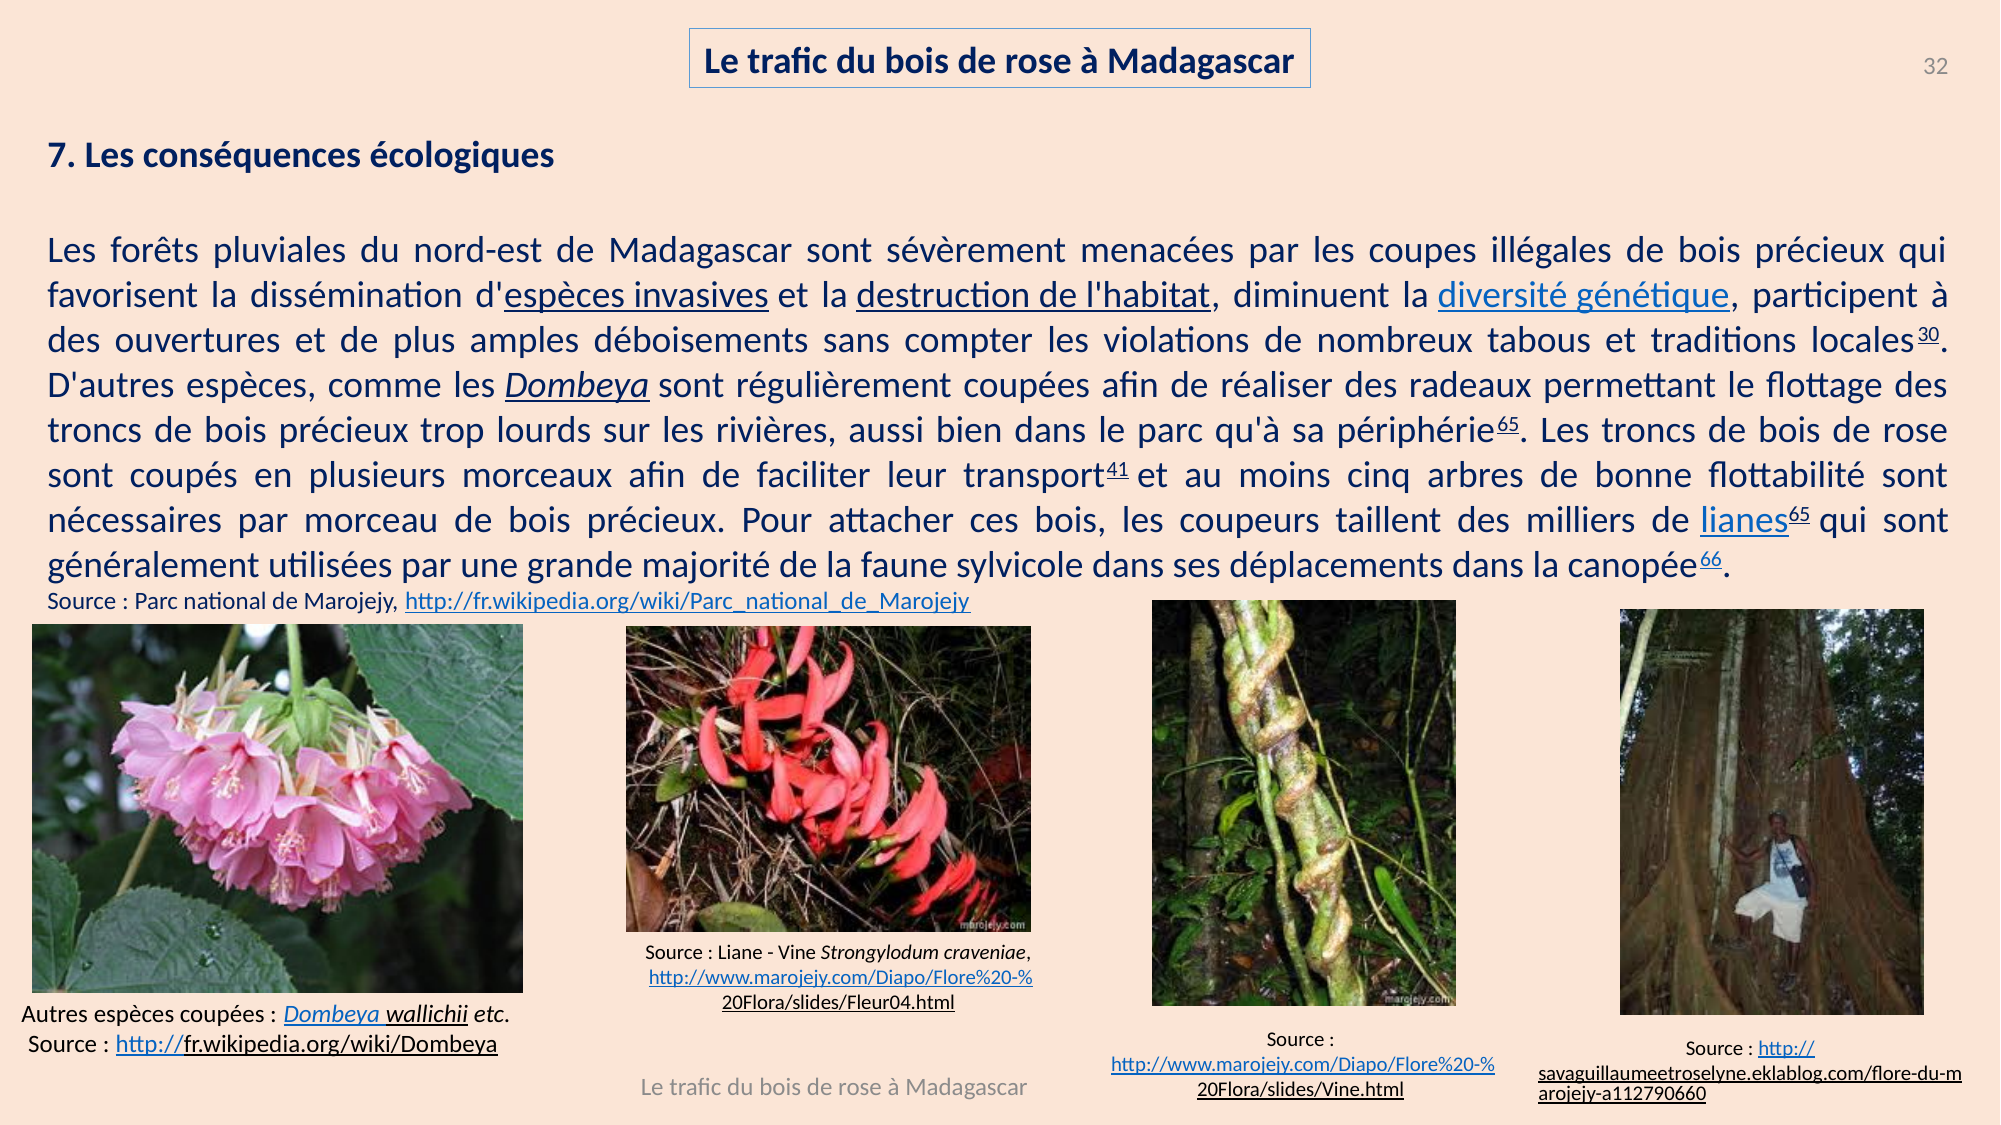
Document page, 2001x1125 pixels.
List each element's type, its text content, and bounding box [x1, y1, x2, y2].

text_box Source : http://www.marojejy.com/Diapo/Flore%20-%20Flora/slides/Vine.html [1082, 1018, 1524, 1109]
text_box Le trafic du bois de rose à Madagascar [689, 28, 1311, 88]
text_box Source : Liane - Vine Strongylodum craveniae, http://www.marojejy.com/Diapo/Flore%20-%20Flora/slides/Fleur04.html [626, 931, 1056, 1021]
picture [626, 626, 1031, 932]
picture [32, 624, 523, 993]
slide_number 32 [1883, 34, 1964, 95]
picture [1620, 609, 1924, 1015]
text_box Les forêts pluviales du nord-est de Madagascar sont sévèrement menacées par les coupes illégales de bois précieux qui favorisent la dissémination d'espèces invasives et la destruction de l'habitat, diminuent la diversité génétique, participent à des ouvertures et de plus amples déboisements sans compter les violations de nombreux tabous et traditions locales30. D'autres espèces, comme les Dombeya sont régulièrement coupées afin de réaliser des radeaux permettant le flottage des troncs de bois précieux trop lourds sur les rivières, aussi bien dans le parc qu'à sa périphérie65. Les troncs de bois de rose sont coupés en plusieurs morceaux afin de faciliter leur transport41 et au moins cinq arbres de bonne flottabilité sont nécessaires par morceau de bois précieux. Pour attacher ces bois, les coupeurs taillent des milliers de lianes65 qui sont généralement utilisées par une grande majorité de la faune sylvicole dans ses déplacements dans la canopée66. Source : Parc national de Marojejy, http://fr.wikipedia.org/wiki/Parc_national_de_Marojejy [32, 217, 1964, 623]
footer Le trafic du bois de rose à Madagascar [613, 1066, 1056, 1104]
text_box Autres espèces coupées : Dombeya wallichii etc. Source : http://fr.wikipedia.org/wiki/Dombeya [0, 990, 533, 1065]
picture [1152, 600, 1456, 1006]
text_box Source : http://savaguillaumeetroselyne.eklablog.com/flore-du-marojejy-a112790660 [1523, 1026, 1978, 1117]
text_box 7. Les conséquences écologiques [32, 122, 967, 183]
